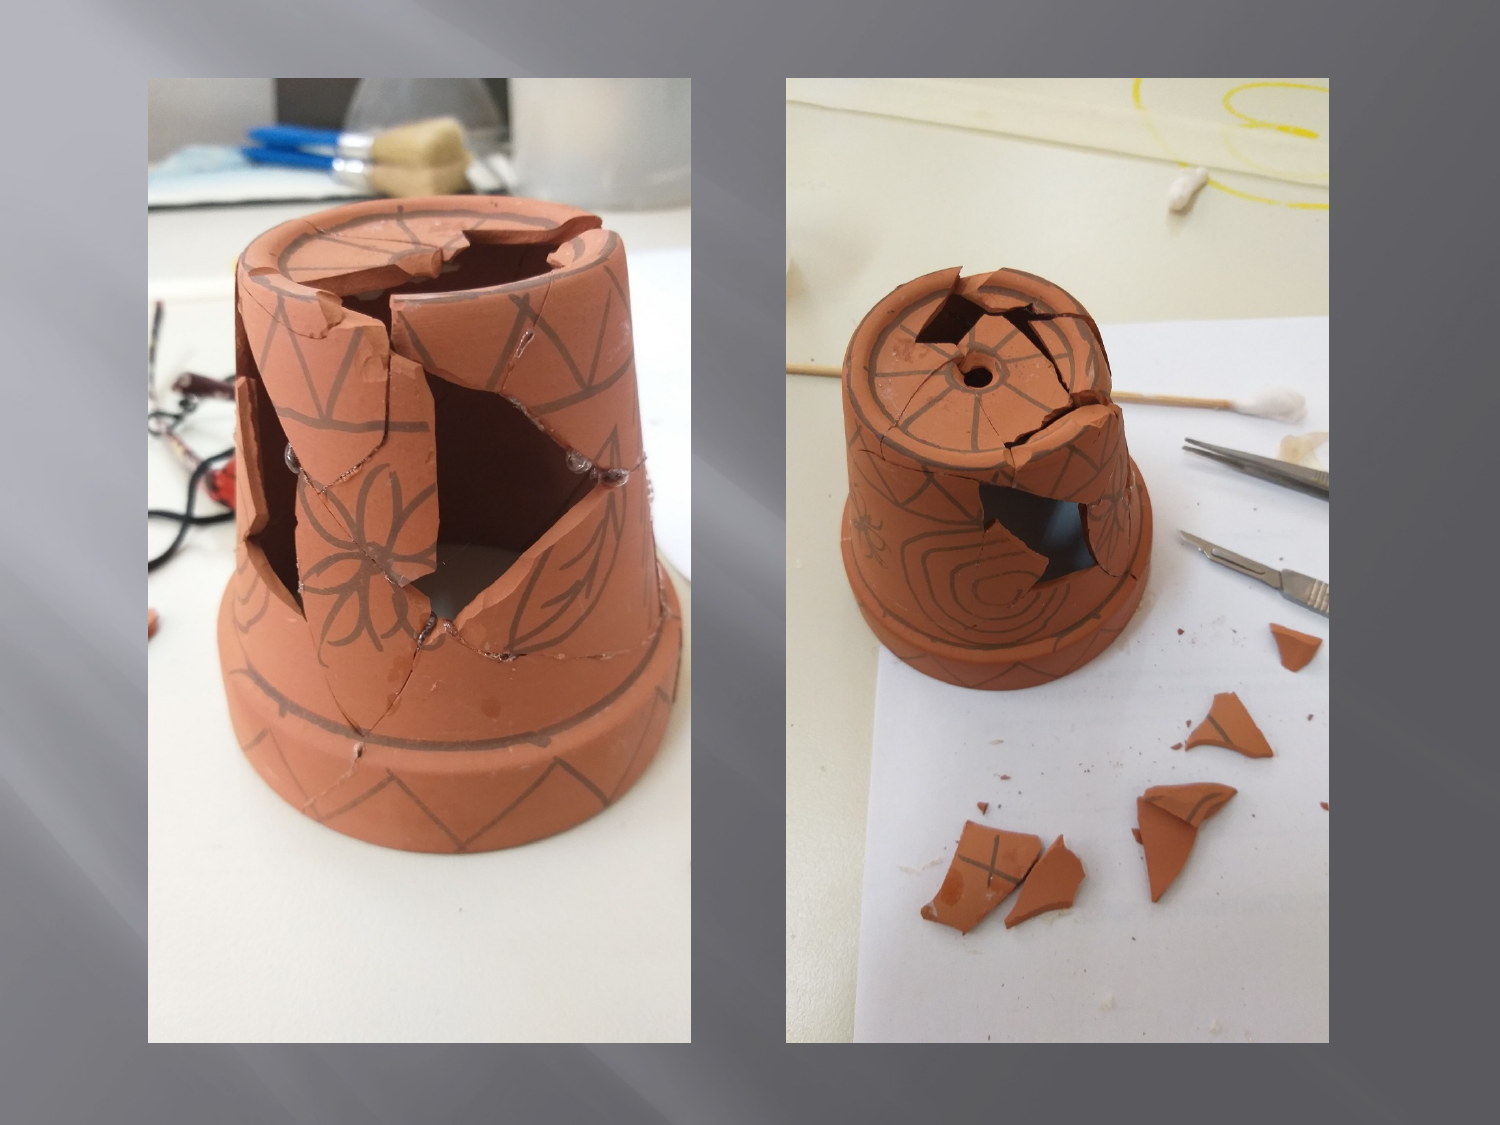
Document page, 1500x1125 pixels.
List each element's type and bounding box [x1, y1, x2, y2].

picture [148, 77, 692, 1043]
picture [786, 77, 1330, 1043]
